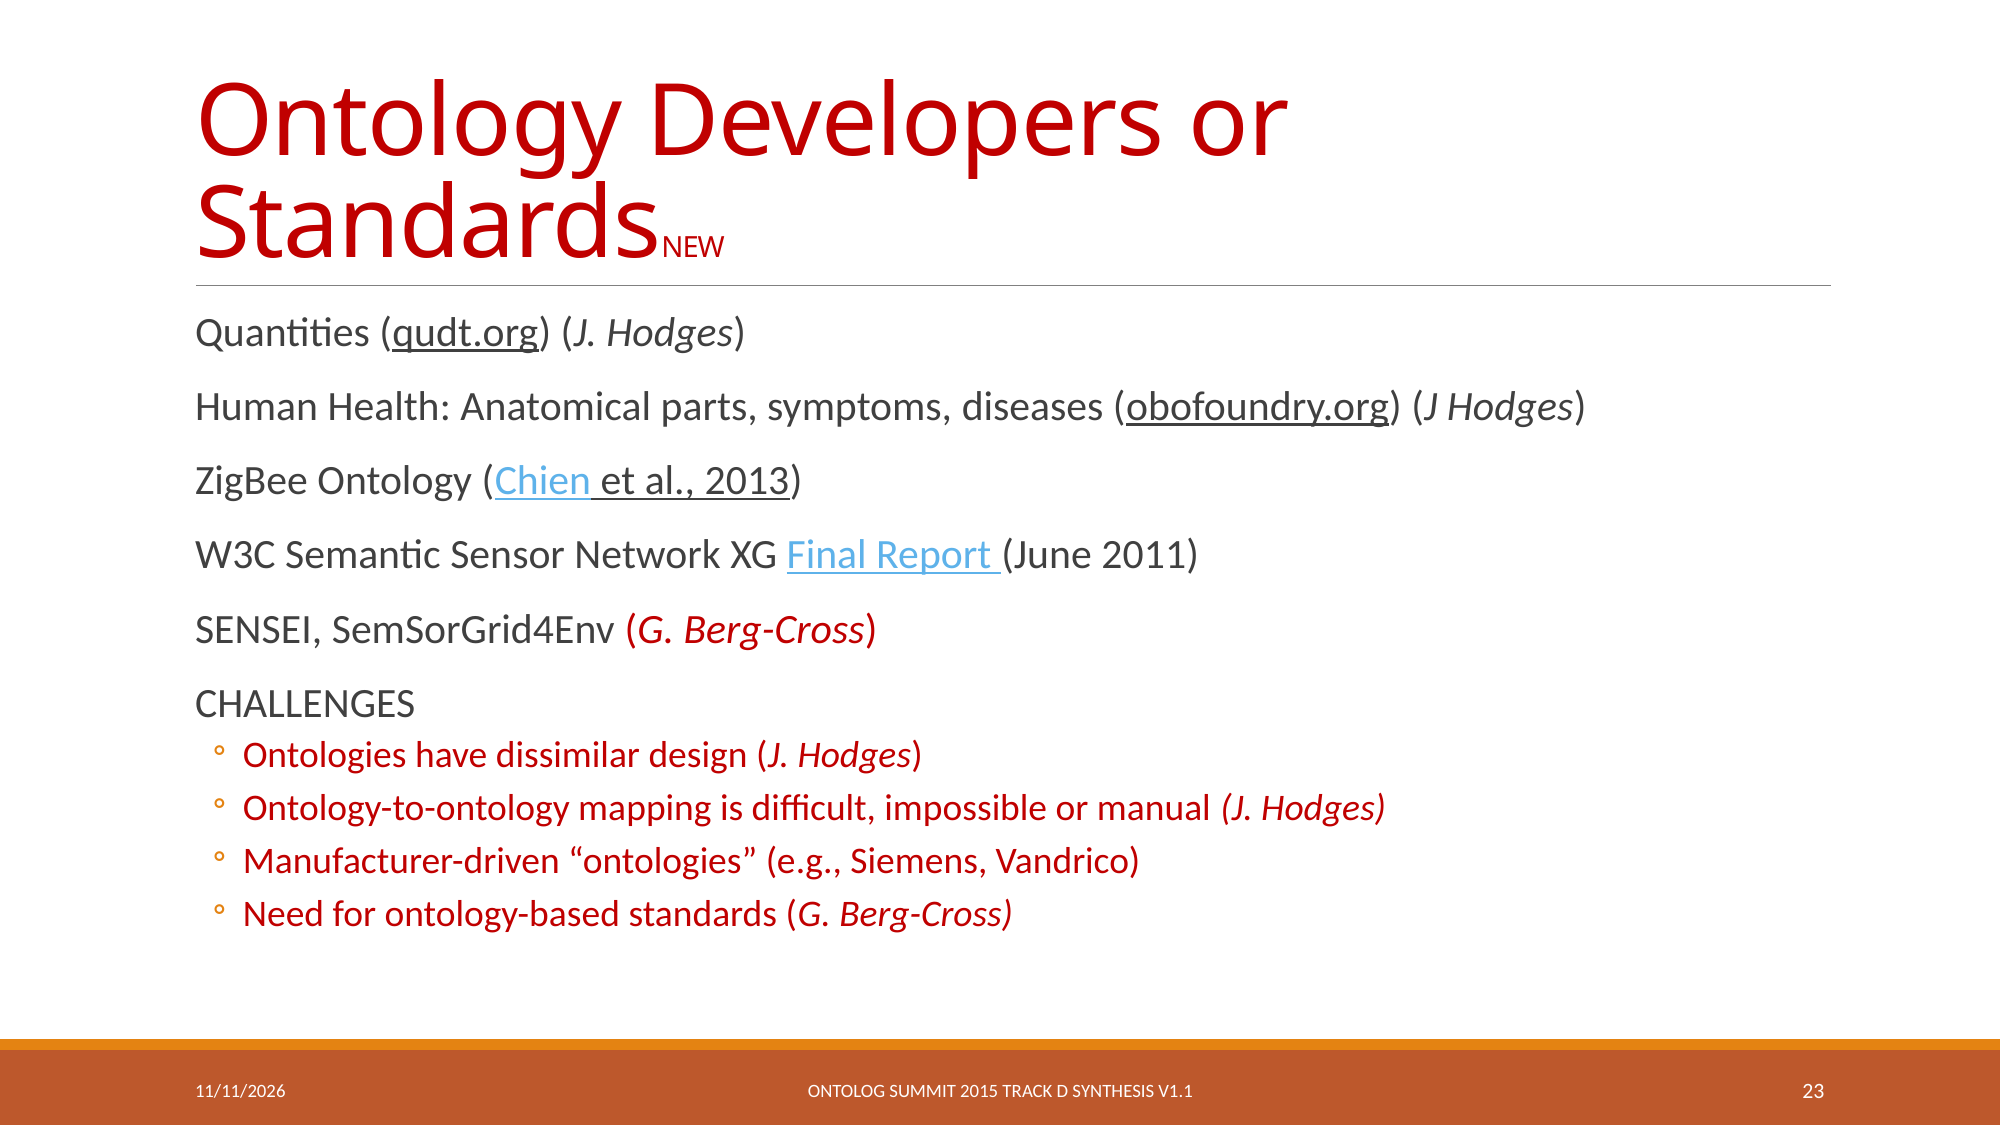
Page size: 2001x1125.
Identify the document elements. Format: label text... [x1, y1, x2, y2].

footer Ontolog Summit 2015 Track D Synthesis V1.1 [604, 1059, 1396, 1120]
title Ontology Developers or StandardsNEW [180, 47, 1830, 285]
slide_number 23 [1624, 1059, 1840, 1120]
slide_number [180, 1059, 586, 1120]
list Quantities (qudt.org) (J. Hodges) Human Health: Anatomical parts, symptoms, diseases (obofoundry.org) (J Hodges) ZigBee Ontology (Chien et al., 2013) W3C Semantic Sensor Network XG Final Report (June 2011) SENSEI, SemSorGrid4Env (G. Berg-Cross) CHALLENGES Ontologies have dissimilar design (J. Hodges) Ontology-to-ontology mapping is difficult, impossible or manual (J. Hodges) Manufacturer-driven “ontologies” (e.g., Siemens, Vandrico) Need for ontology-based standards (G. Berg-Cross) [180, 302, 1830, 963]
